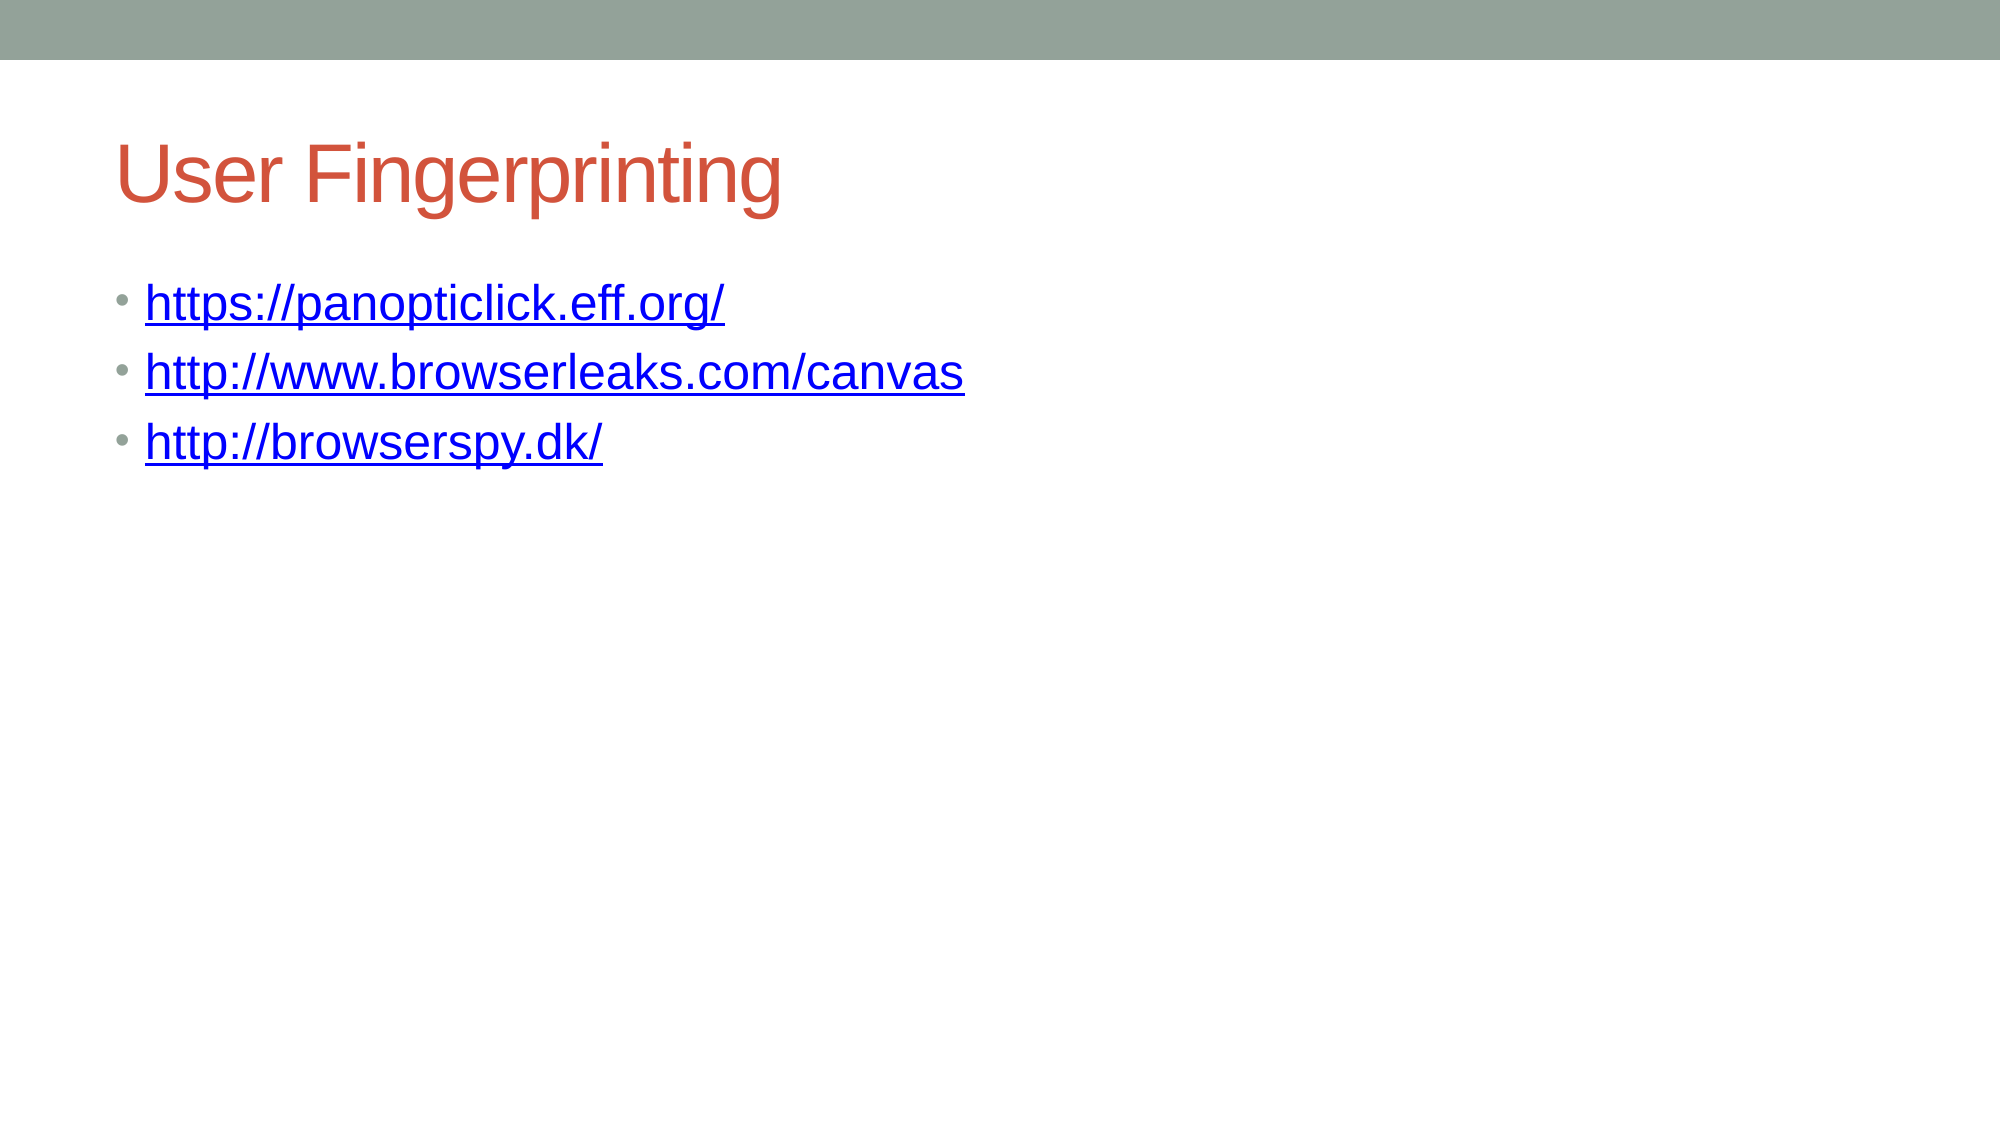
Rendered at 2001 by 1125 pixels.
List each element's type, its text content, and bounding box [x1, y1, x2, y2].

title User Fingerprinting [99, 87, 1900, 250]
list https://panopticlick.eff.org/ http://www.browserleaks.com/canvas http://browserspy.dk/ [99, 262, 1900, 1063]
